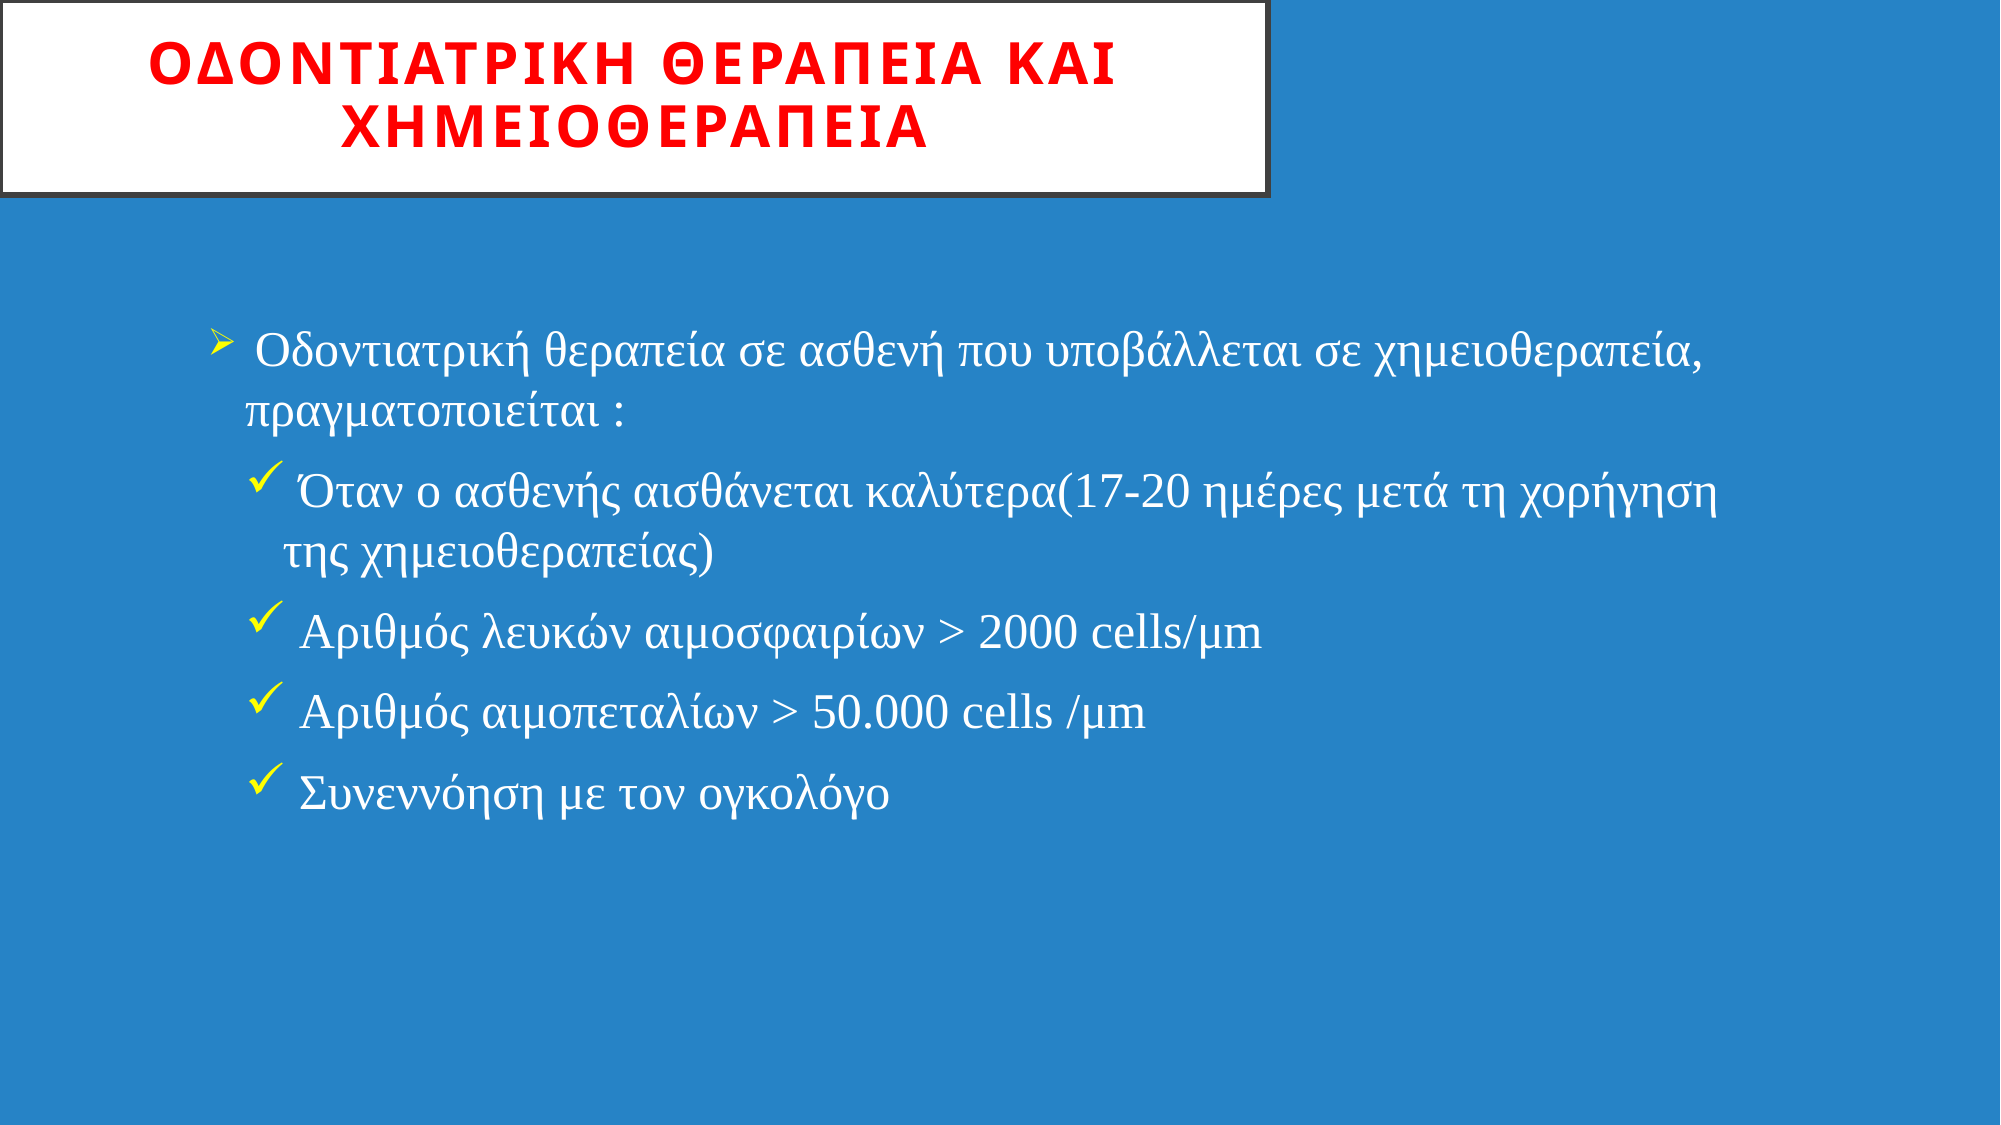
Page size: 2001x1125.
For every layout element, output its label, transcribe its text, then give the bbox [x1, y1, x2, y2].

title ΟΔΟΝΤΙΑΤΡΙΚΗ ΘΕΡΑΠΕΙΑ ΚΑΙ ΧΗΜΕΙΟΘΕΡΑΠΕΙΑ [0, 0, 1271, 198]
list Οδοντιατρική θεραπεία σε ασθενή που υποβάλλεται σε χημειοθεραπεία, πραγματοποιείται : Όταν ο ασθενής αισθάνεται καλύτερα(17-20 ημέρες μετά τη χορήγηση της χημειοθεραπείας) Αριθμός λευκών αιμοσφαιρίων > 2000 cells/μm Αριθμός αιμοπεταλίων > 50.000 cells /μm Συνεννόηση με τον ογκολόγο [192, 308, 1776, 1028]
